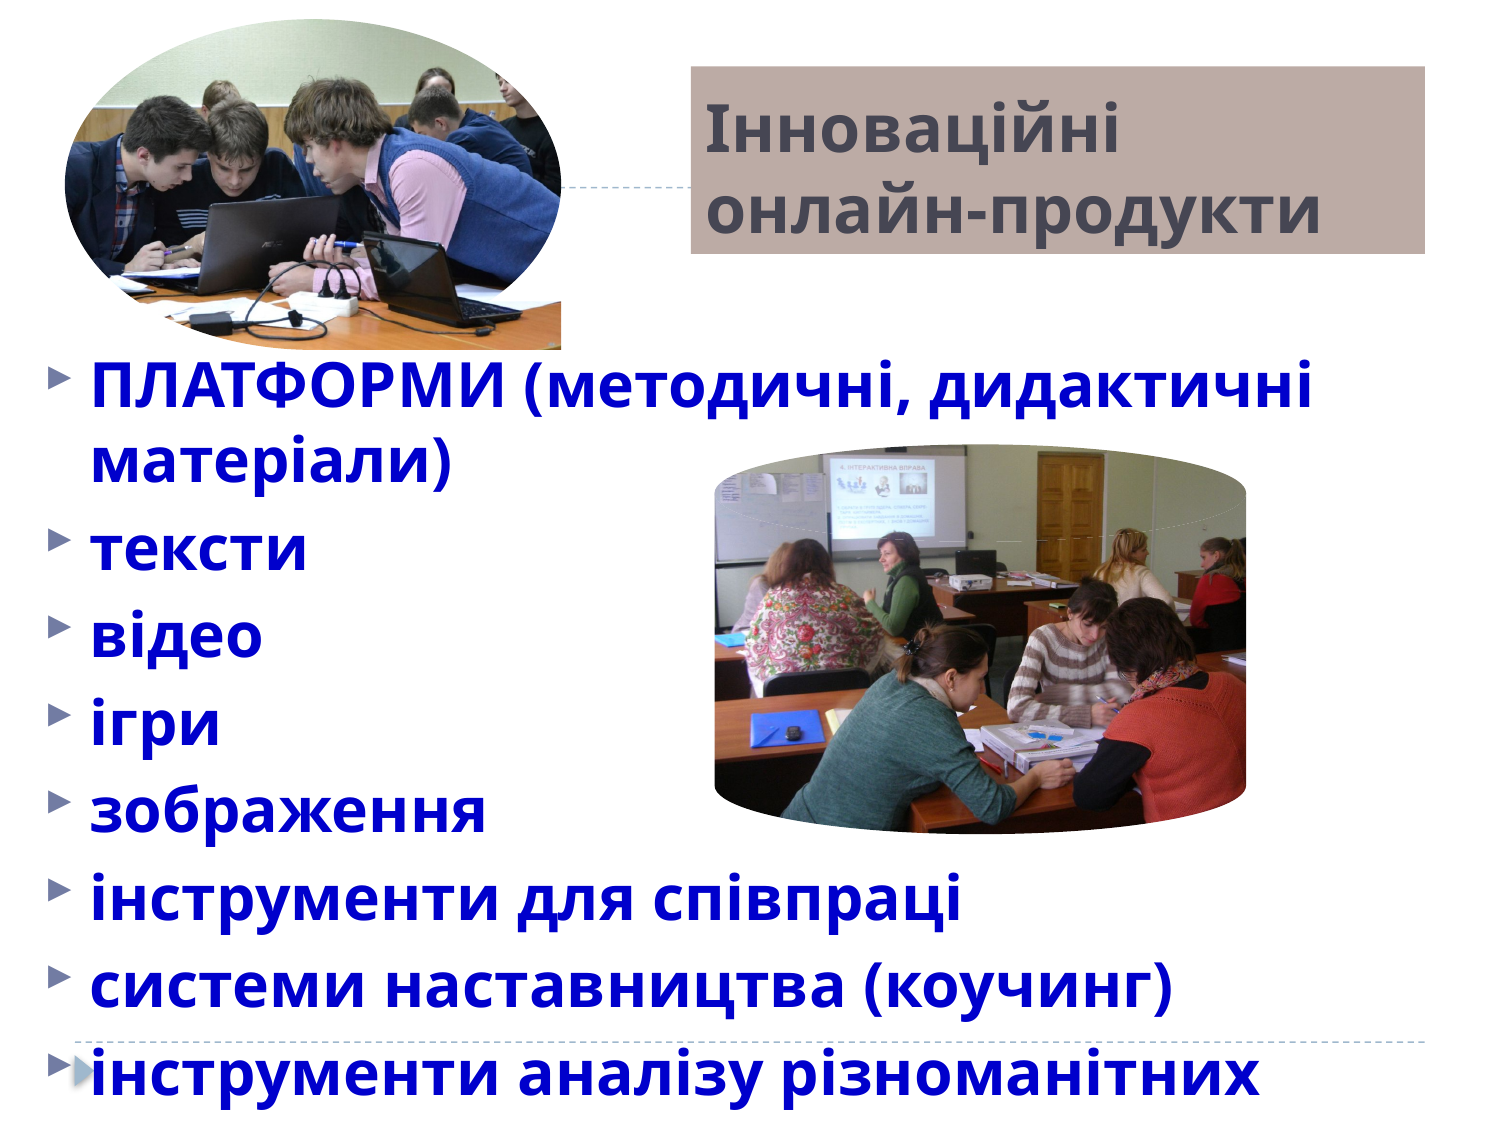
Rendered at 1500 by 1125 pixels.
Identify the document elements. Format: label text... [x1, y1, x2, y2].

list ПЛАТФОРМИ (методичні, дидактичні матеріали) тексти відео ігри зображення інструменти для співпраці системи наставництва (коучинг) інструменти аналізу різноманітних даних [29, 338, 1427, 1106]
picture [714, 444, 1247, 835]
picture [64, 18, 562, 351]
title Інноваційні онлайн-продукти [690, 66, 1425, 254]
